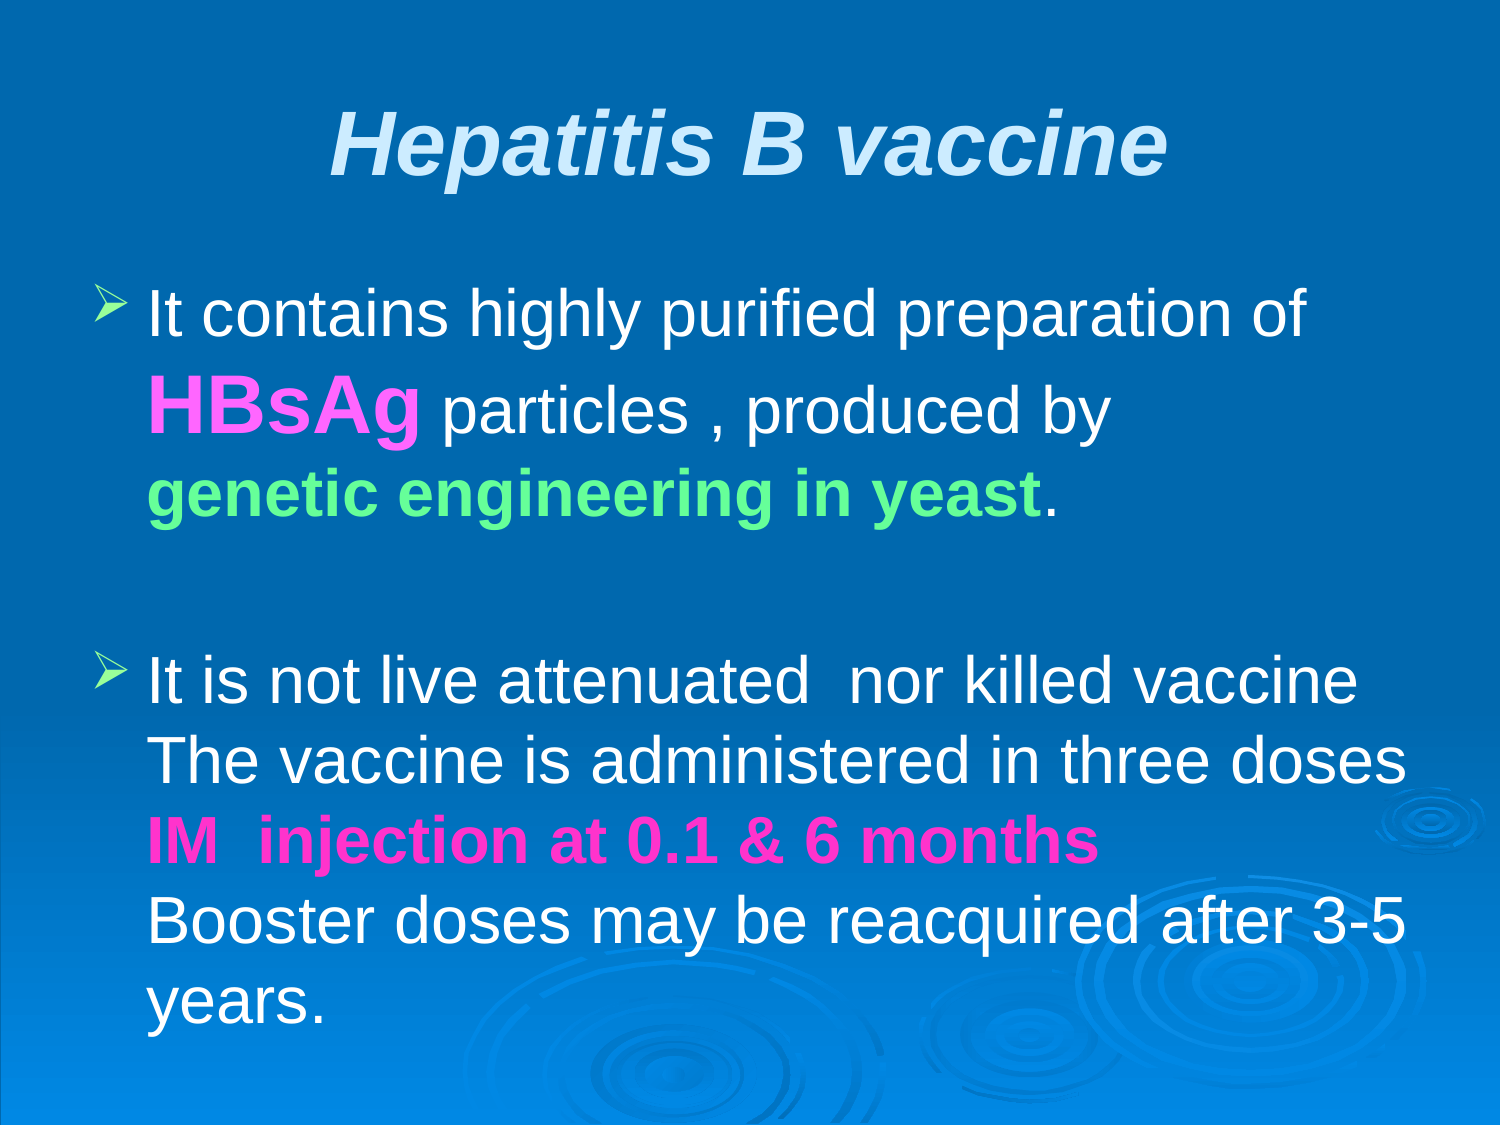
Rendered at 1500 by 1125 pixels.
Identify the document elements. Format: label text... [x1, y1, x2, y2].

title Hepatitis B vaccine [74, 45, 1426, 233]
list It contains highly purified preparation of HBsAg particles , produced by genetic engineering in yeast. It is not live attenuated nor killed vaccine The vaccine is administered in three doses IM injection at 0.1 & 6 months Booster doses may be reacquired after 3-5 years. . . [74, 262, 1426, 1006]
